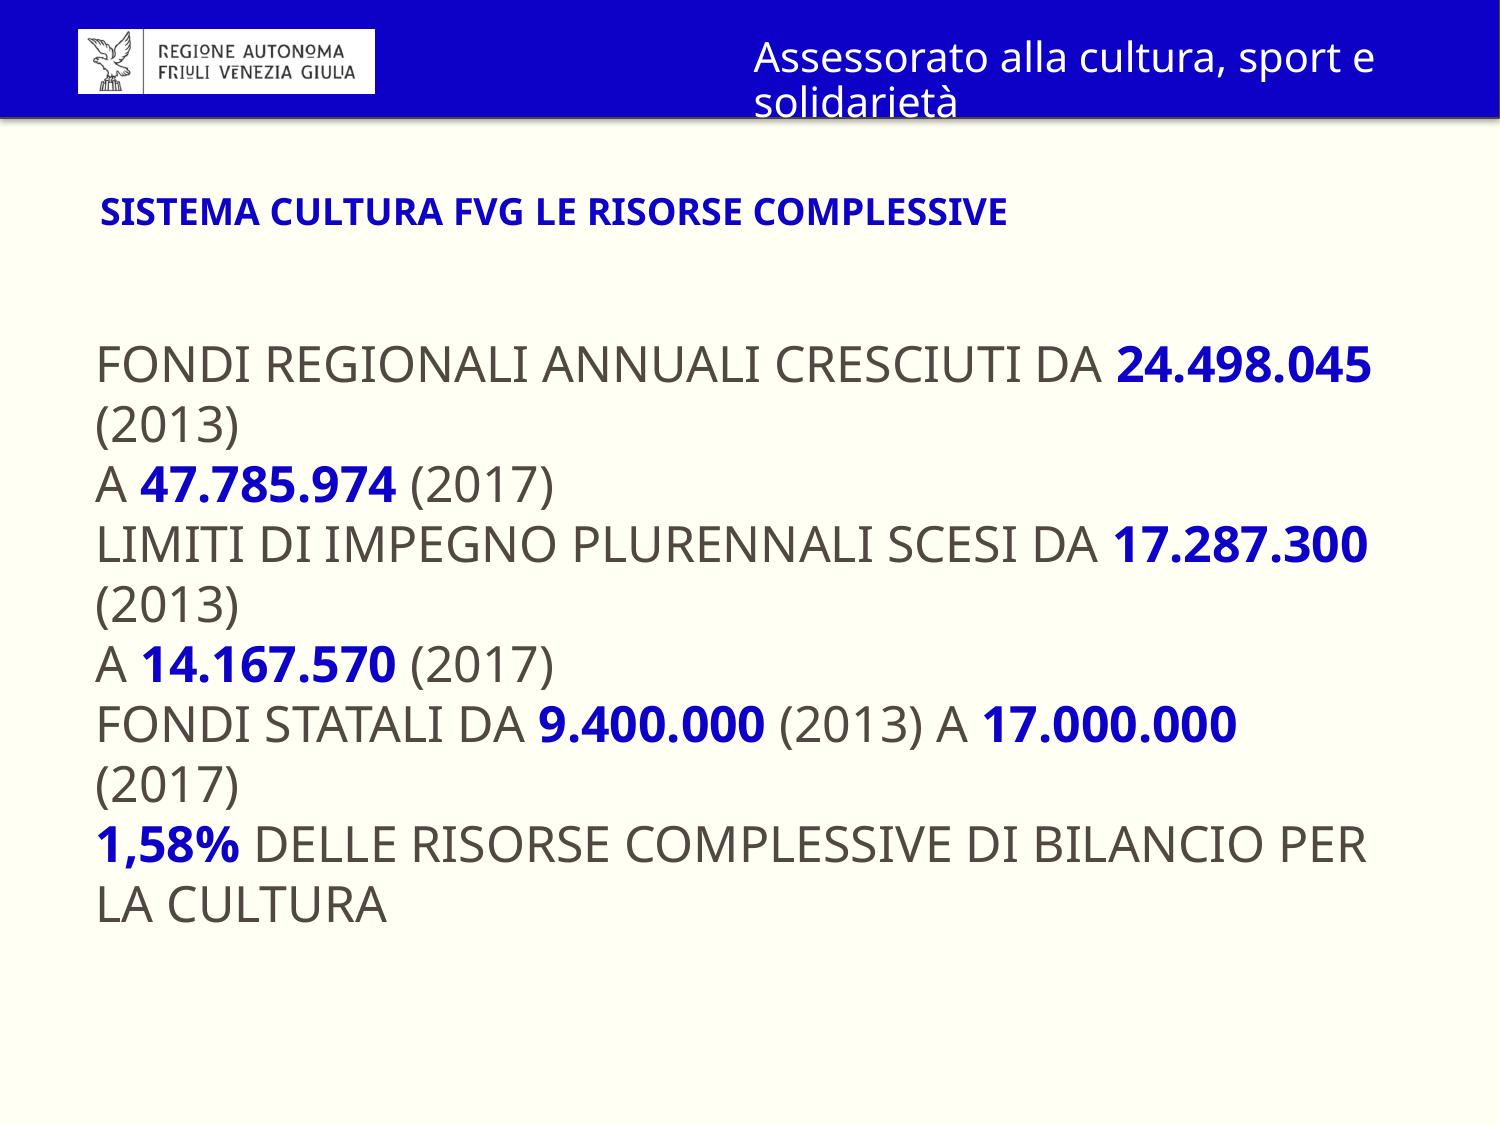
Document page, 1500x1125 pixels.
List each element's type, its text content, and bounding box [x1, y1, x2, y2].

subtitle FONDI REGIONALI ANNUALI CRESCIUTI DA 24.498.045 (2013) A 47.785.974 (2017) LIMITI DI IMPEGNO PLURENNALI SCESI DA 17.287.300 (2013) A 14.167.570 (2017) FONDI STATALI DA 9.400.000 (2013) A 17.000.000 (2017) 1,58% DELLE RISORSE COMPLESSIVE DI BILANCIO PER LA CULTURA [80, 324, 1409, 916]
text_box [0, 0, 1500, 119]
title SISTEMA Cultura FVG LE RISORSE COMPLESSIVE [85, 180, 1404, 295]
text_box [78, 29, 1489, 94]
